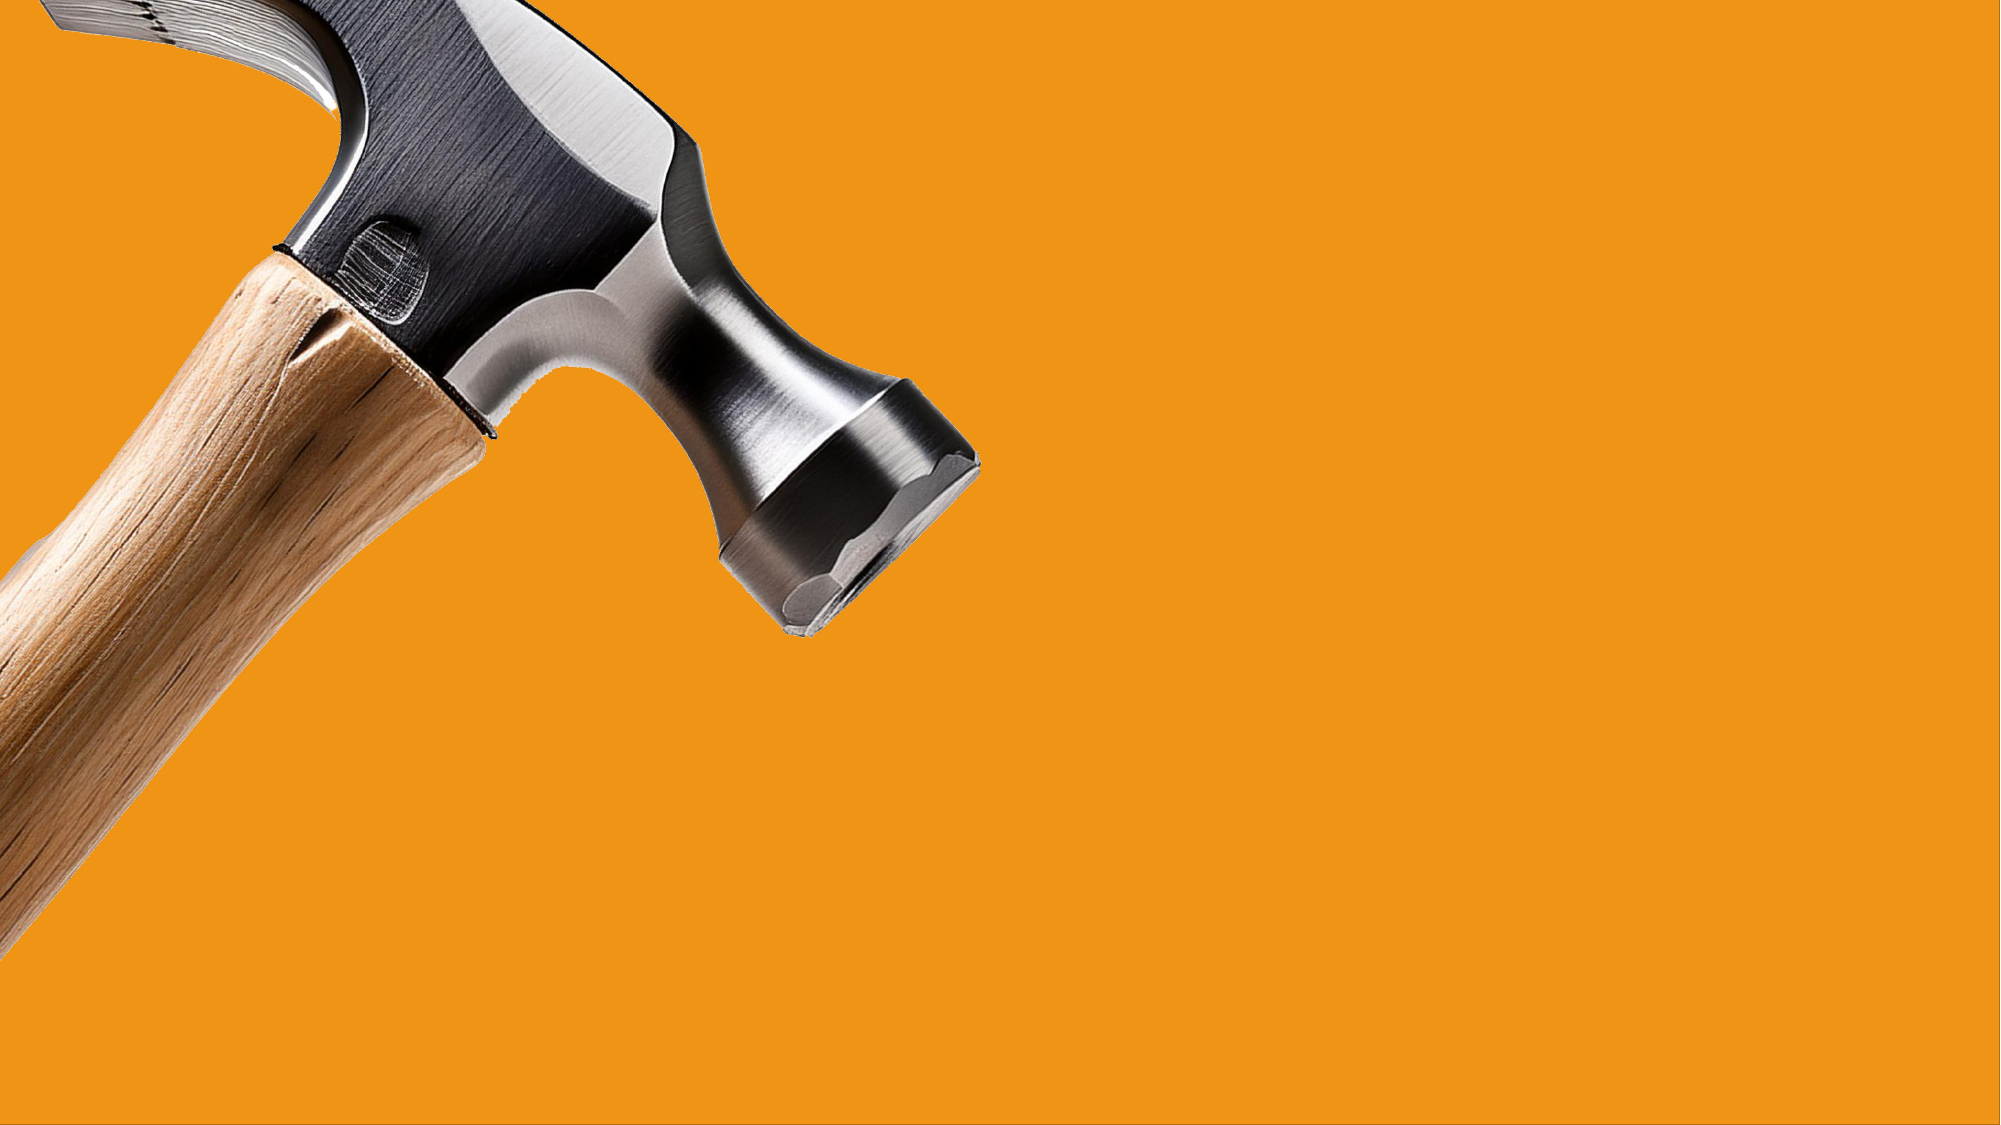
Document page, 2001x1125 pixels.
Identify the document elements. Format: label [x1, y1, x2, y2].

picture [0, 0, 1854, 1035]
text_box [0, 0, 2000, 1125]
